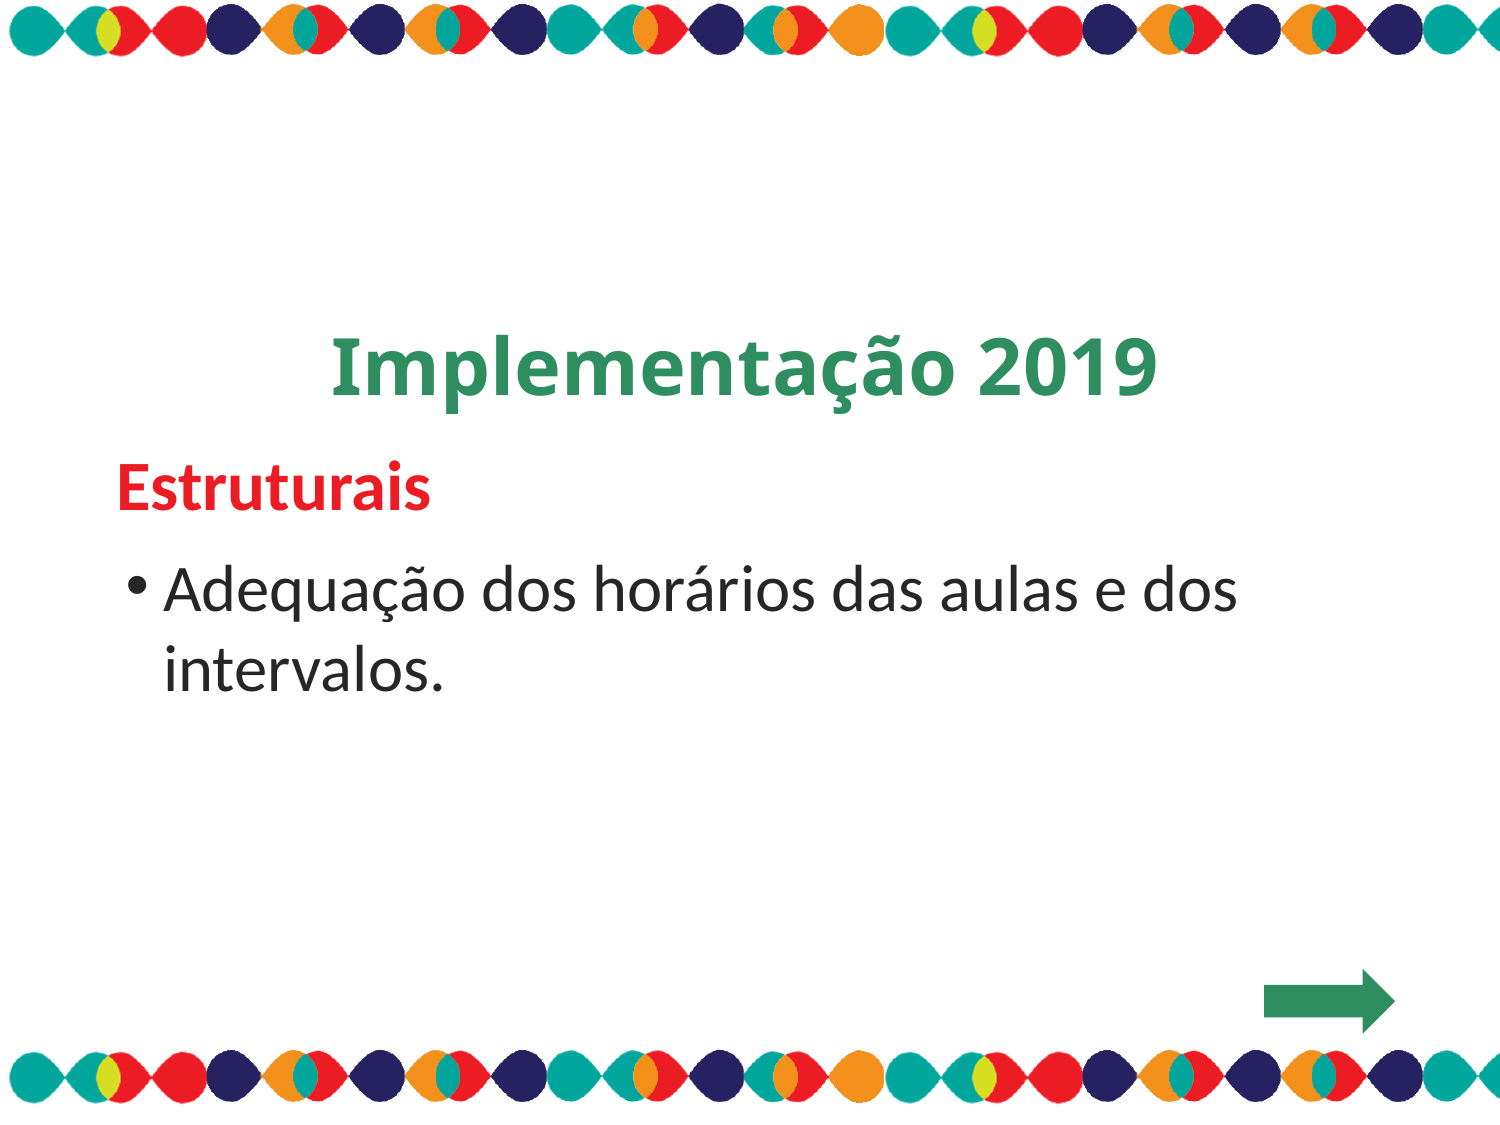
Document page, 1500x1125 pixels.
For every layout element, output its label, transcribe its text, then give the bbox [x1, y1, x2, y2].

text_box Implementação 2019 [95, 320, 1396, 431]
text_box Estruturais [101, 431, 448, 532]
text_box [1263, 966, 1397, 1037]
picture [0, 0, 1500, 59]
text_box Adequação dos horários das aulas e dos intervalos. [110, 536, 1330, 724]
picture [0, 1045, 1500, 1106]
